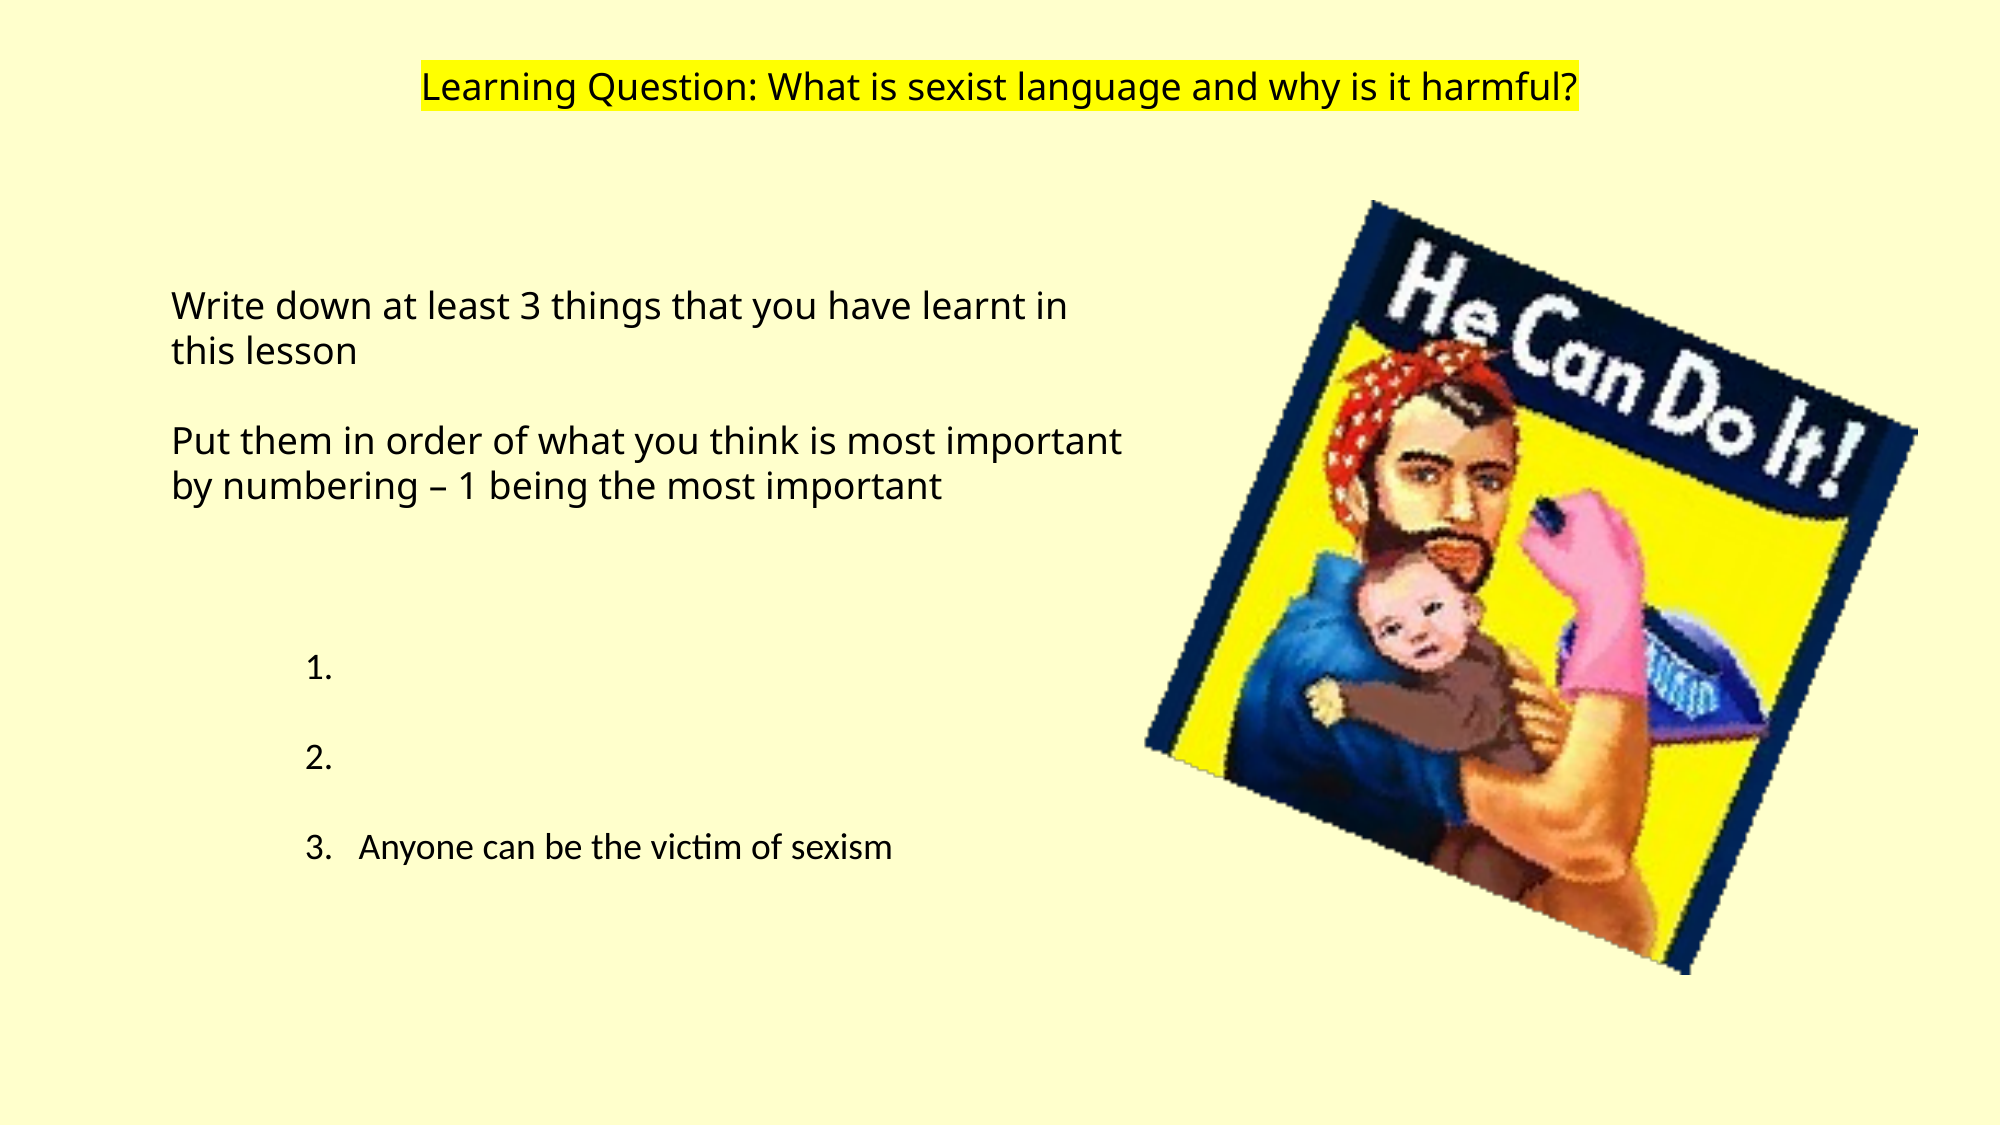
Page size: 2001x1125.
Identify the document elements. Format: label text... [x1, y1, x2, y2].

picture [1147, 200, 1918, 975]
text_box Learning Question: What is sexist language and why is it harmful? [406, 55, 1594, 116]
text_box 1. 2. 3. Anyone can be the victim of sexism [290, 634, 909, 875]
text_box Write down at least 3 things that you have learnt in this lesson Put them in order of what you think is most important by numbering – 1 being the most important [156, 274, 1144, 560]
